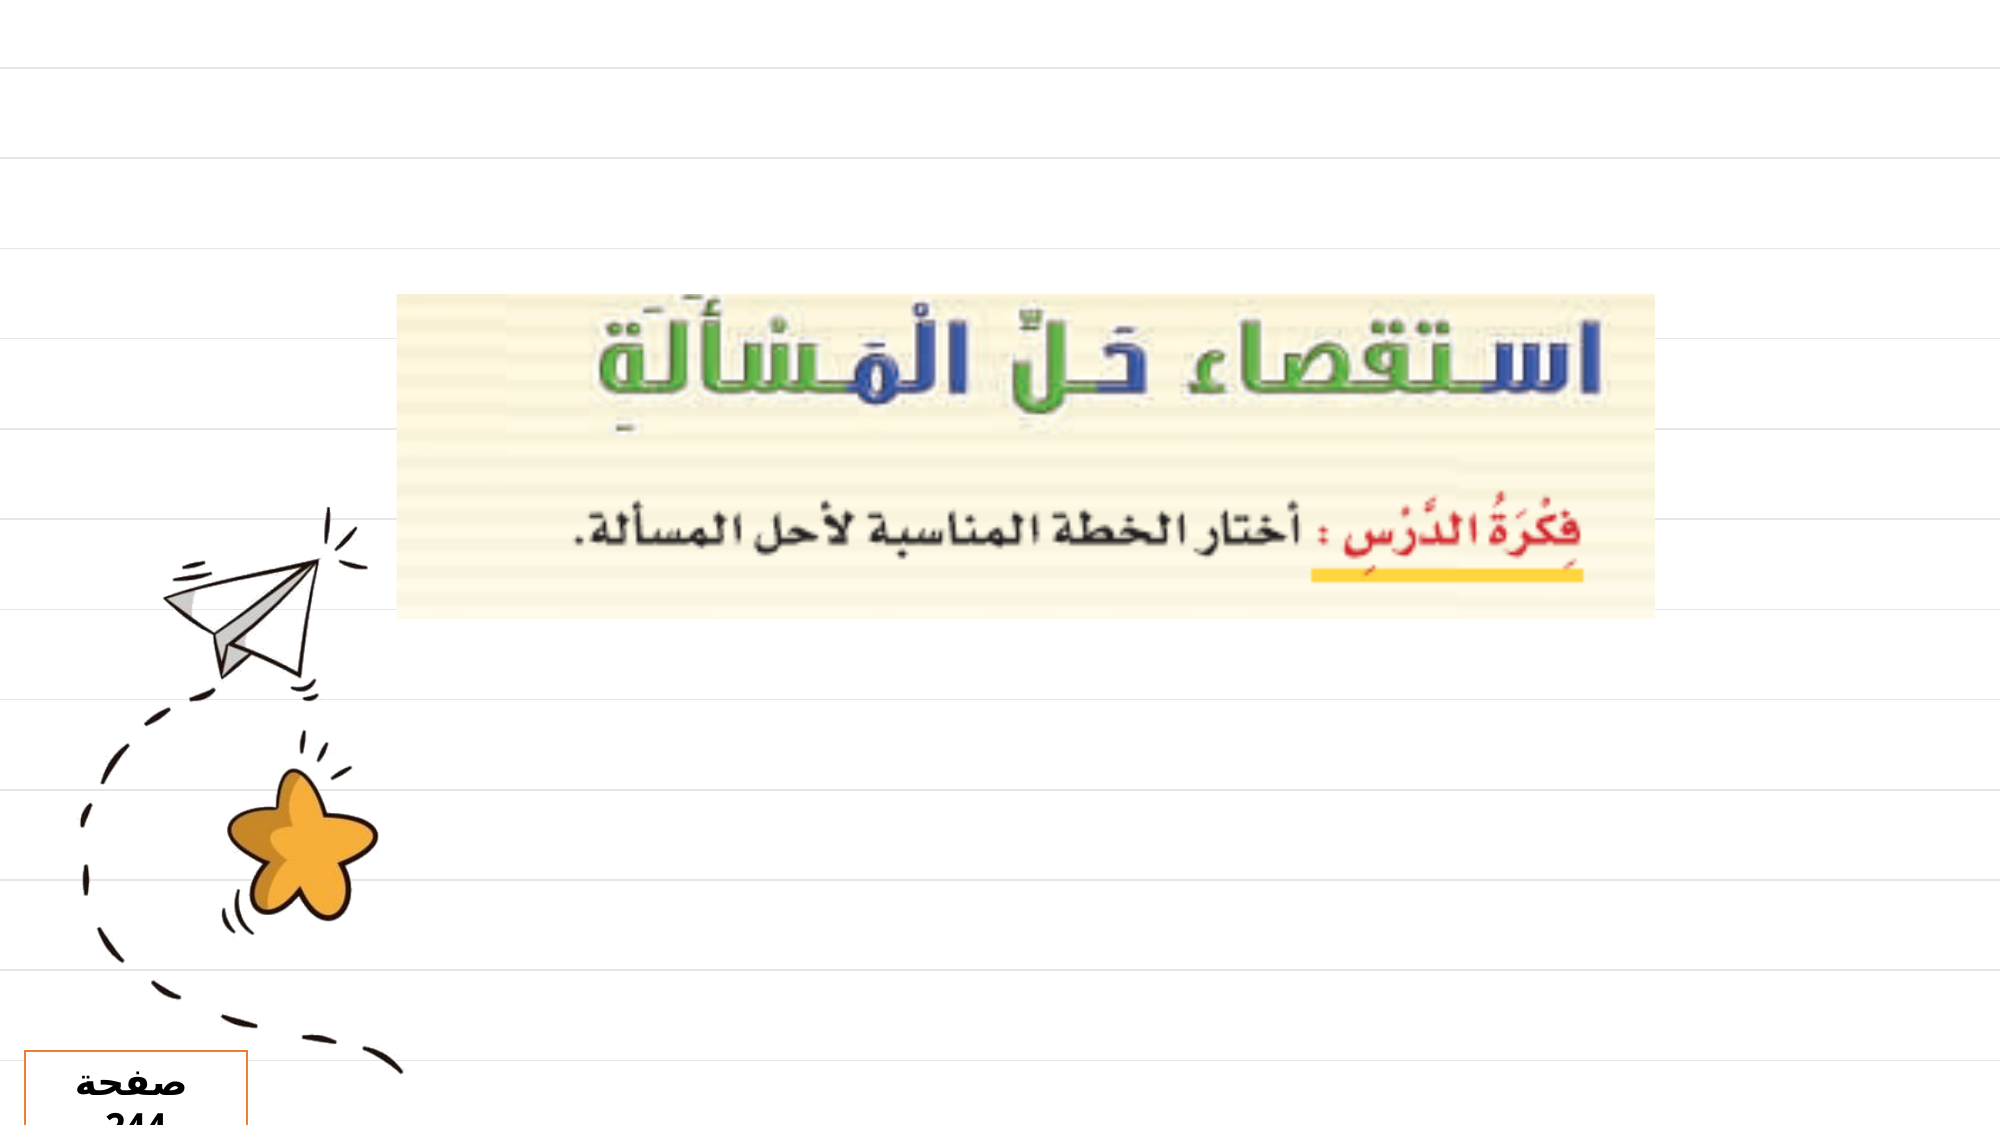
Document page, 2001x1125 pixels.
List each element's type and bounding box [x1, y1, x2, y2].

picture [0, 294, 1655, 1125]
